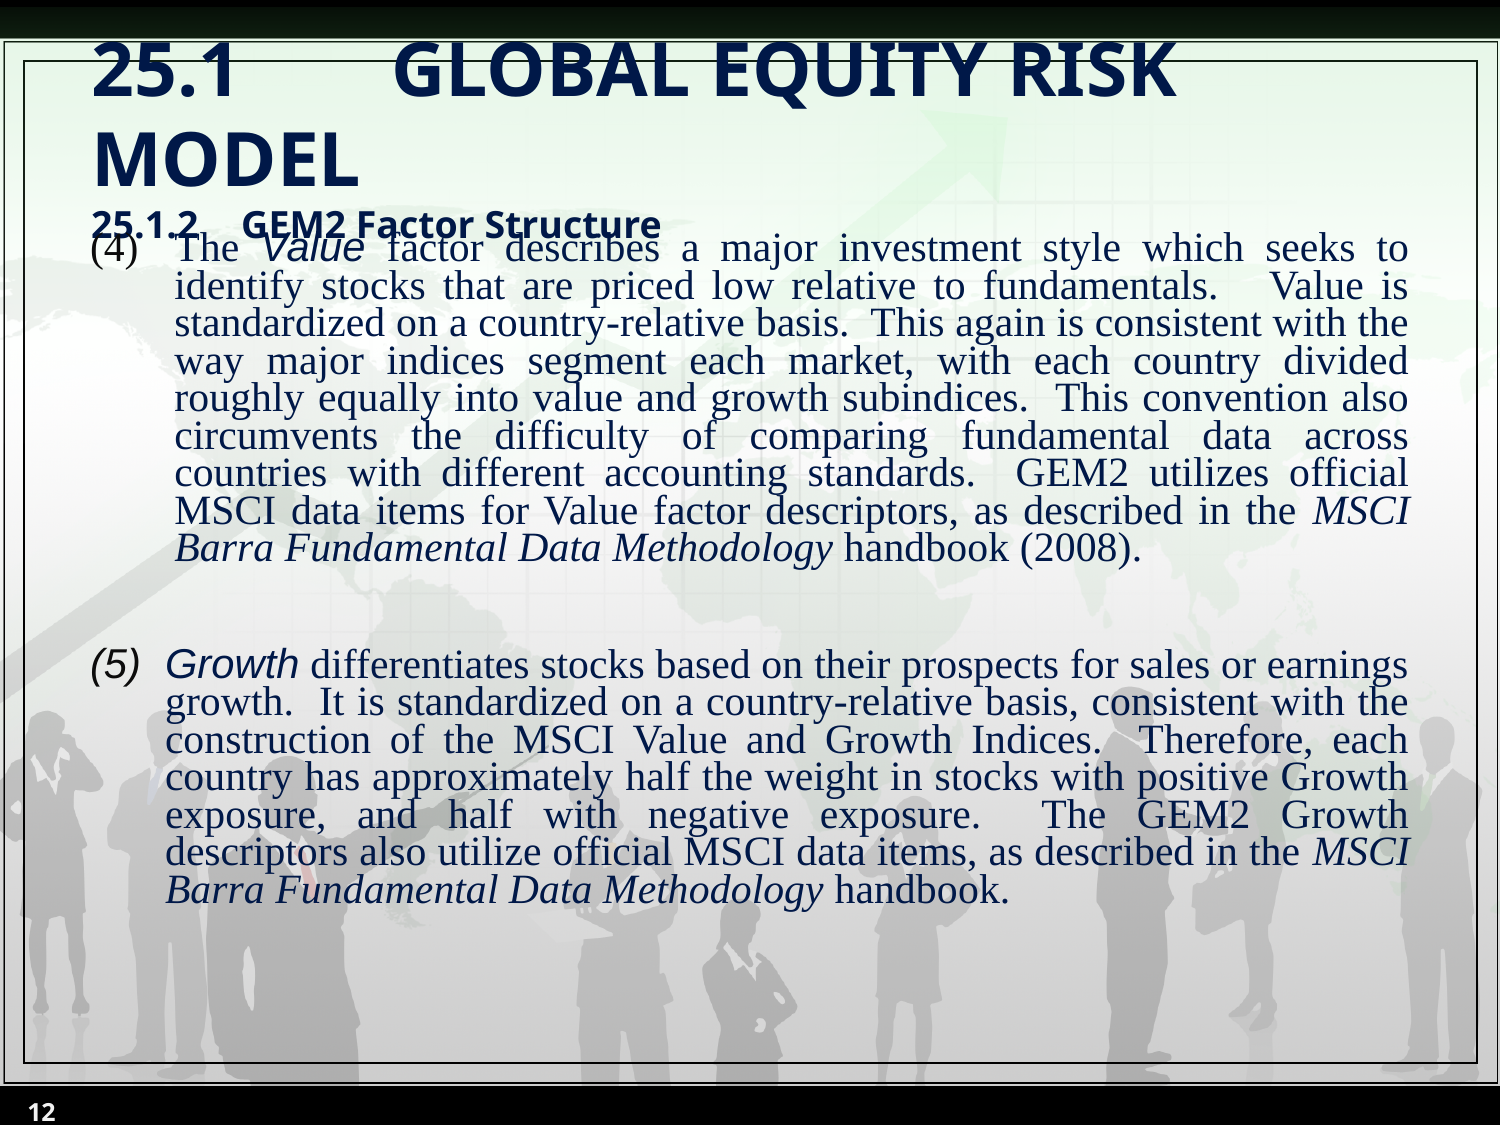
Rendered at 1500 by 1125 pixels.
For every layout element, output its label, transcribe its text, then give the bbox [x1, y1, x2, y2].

list The Value factor describes a major investment style which seeks to identify stocks that are priced low relative to fundamentals. Value is standardized on a country-relative basis. This again is consistent with the way major indices segment each market, with each country divided roughly equally into value and growth subindices. This convention also circumvents the difficulty of comparing fundamental data across countries with different accounting standards. GEM2 utilizes official MSCI data items for Value factor descriptors, as described in the MSCI Barra Fundamental Data Methodology handbook (2008). Growth differentiates stocks based on their prospects for sales or earnings growth. It is standardized on a country-relative basis, consistent with the construction of the MSCI Value and Growth Indices. Therefore, each country has approximately half the weight in stocks with positive Growth exposure, and half with negative exposure. The GEM2 Growth descriptors also utilize official MSCI data items, as described in the MSCI Barra Fundamental Data Methodology handbook. [75, 224, 1425, 1005]
title 25.1 GLOBAL EQUITY RISK MODEL 25.1.2 GEM2 Factor Structure [76, 67, 1427, 200]
picture [0, 0, 1500, 1125]
slide_number 12 [12, 1088, 363, 1125]
